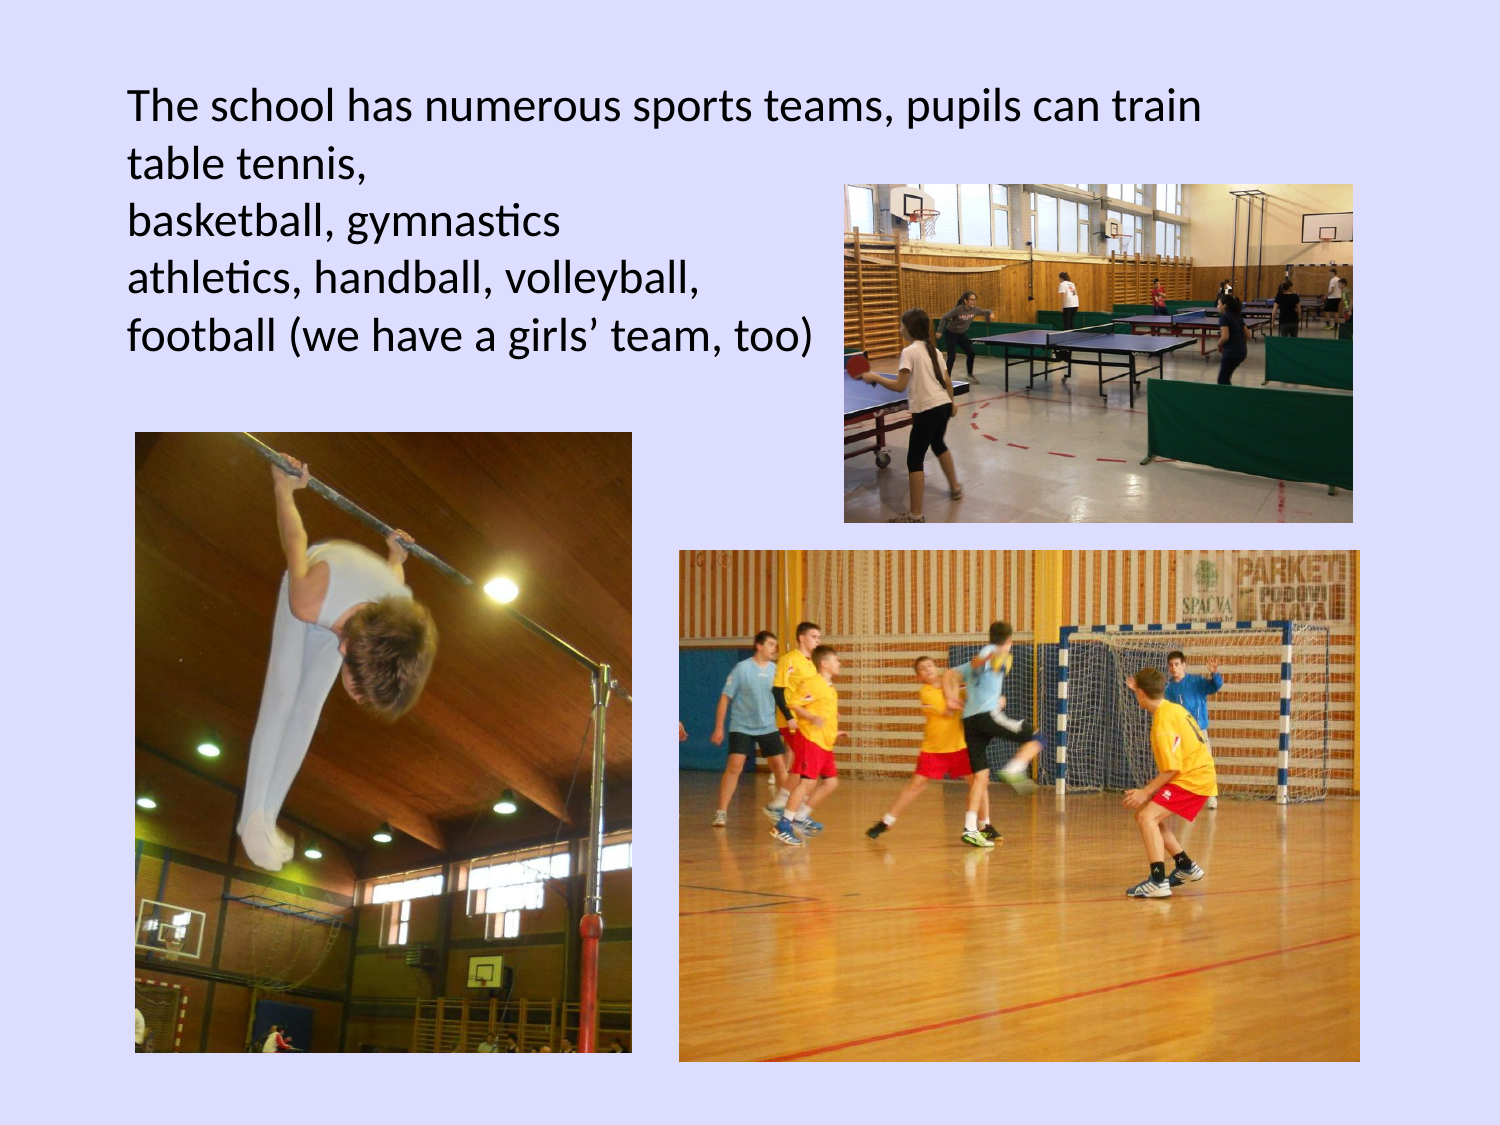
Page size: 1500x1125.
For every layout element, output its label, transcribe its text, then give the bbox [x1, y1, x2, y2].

picture [678, 550, 1360, 1062]
picture [844, 184, 1353, 524]
picture [135, 432, 633, 1053]
text_box The school has numerous sports teams, pupils can train table tennis, basketball, gymnastics athletics, handball, volleyball, football (we have a girls’ team, too) [112, 66, 1341, 369]
